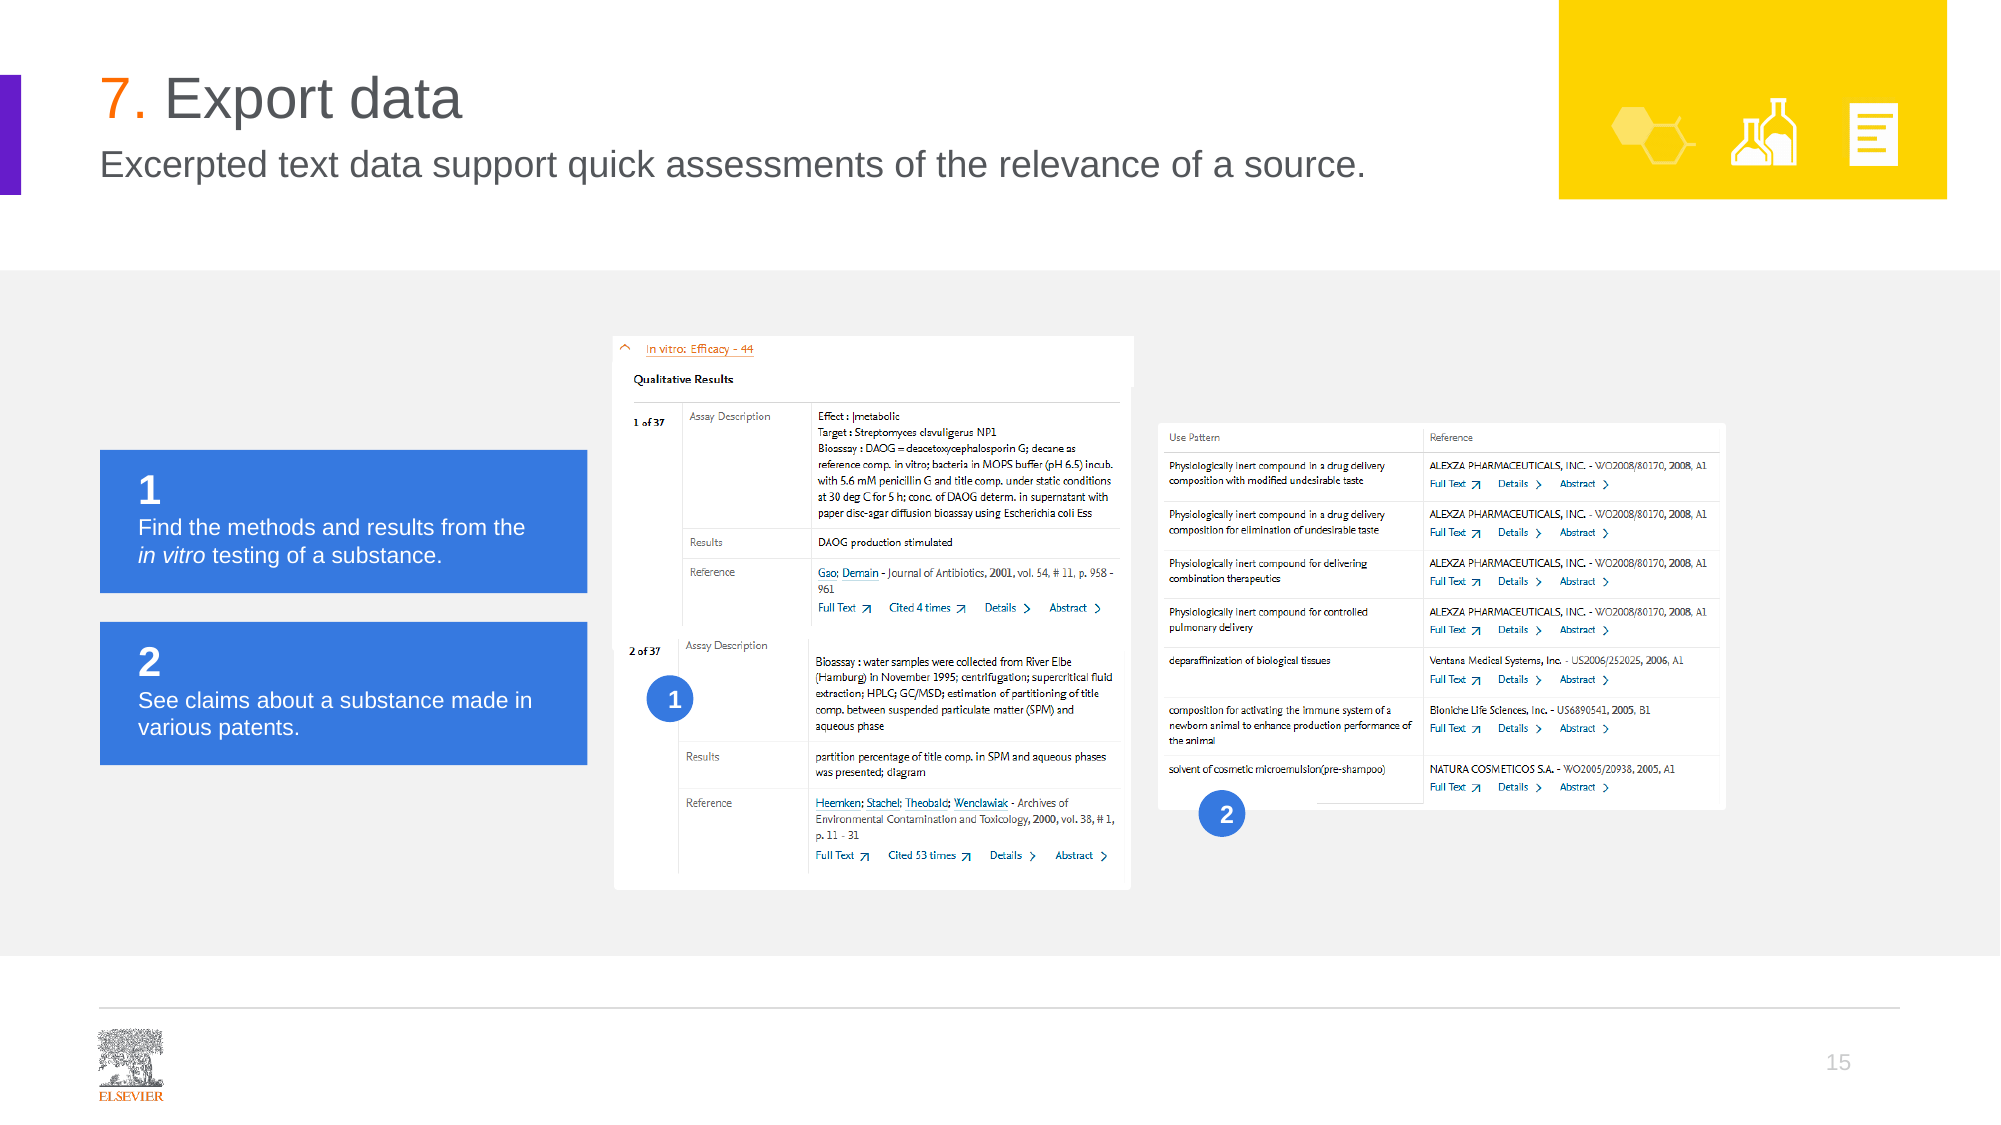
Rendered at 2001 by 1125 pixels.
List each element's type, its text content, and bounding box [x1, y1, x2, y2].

text_box [1558, 0, 1948, 201]
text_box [100, 449, 694, 621]
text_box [100, 621, 1246, 837]
text_box [0, 269, 2000, 957]
text_box [0, 74, 22, 196]
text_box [612, 336, 1720, 884]
text_box 7. Export data Excerpted text data support quick assessments of the relevance of a source. [84, 53, 1413, 191]
picture [1611, 107, 1696, 175]
picture [97, 1028, 164, 1101]
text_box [1731, 97, 1898, 166]
